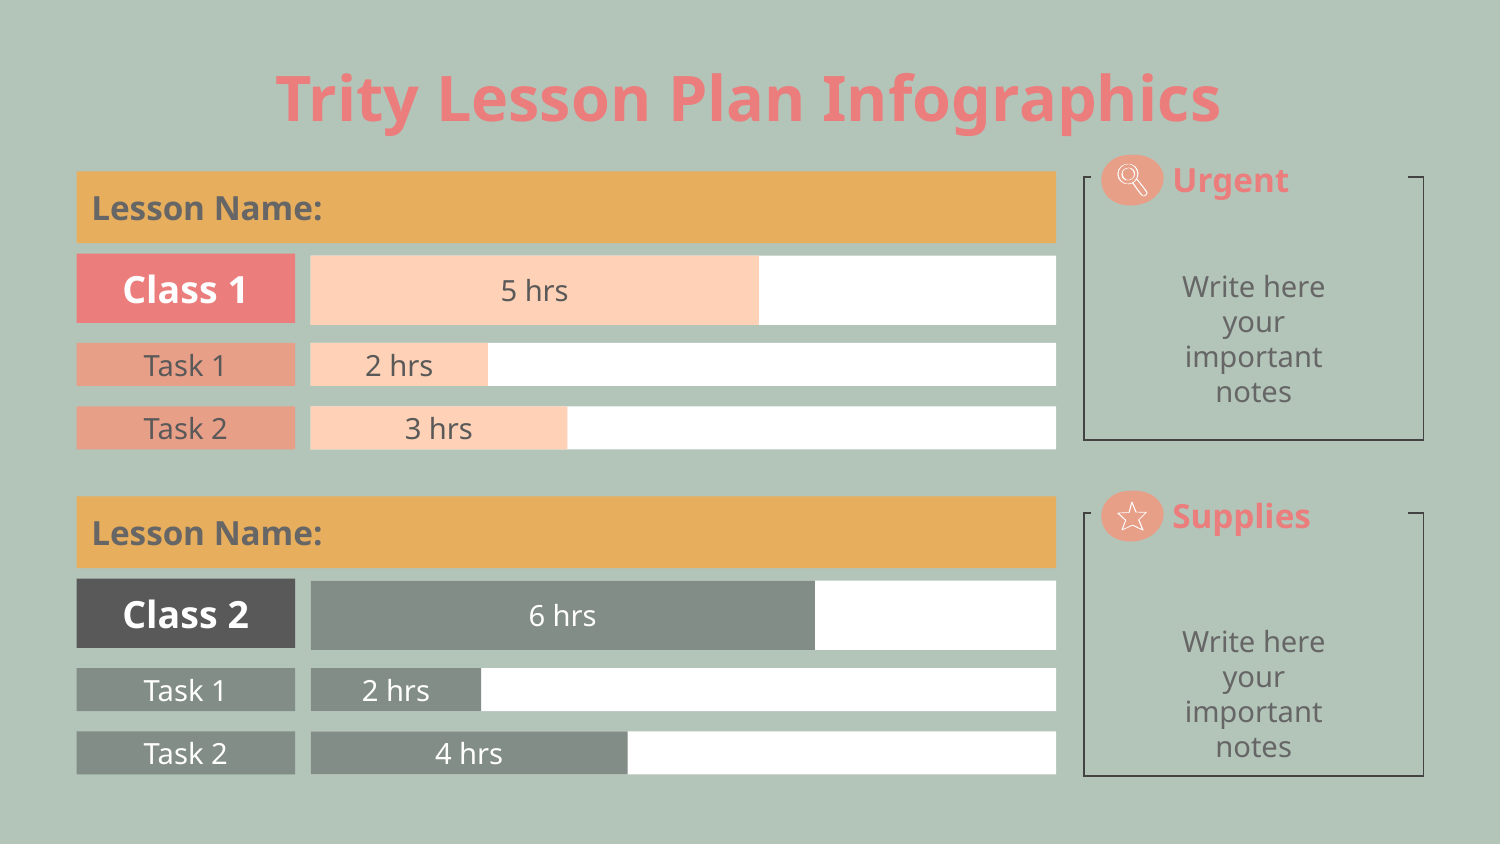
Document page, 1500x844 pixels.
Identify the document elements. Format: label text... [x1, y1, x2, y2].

title Trity Lesson Plan Infographics [75, 43, 1424, 138]
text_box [76, 496, 1057, 775]
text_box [1083, 143, 1424, 441]
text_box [76, 171, 1057, 450]
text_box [1083, 479, 1424, 777]
